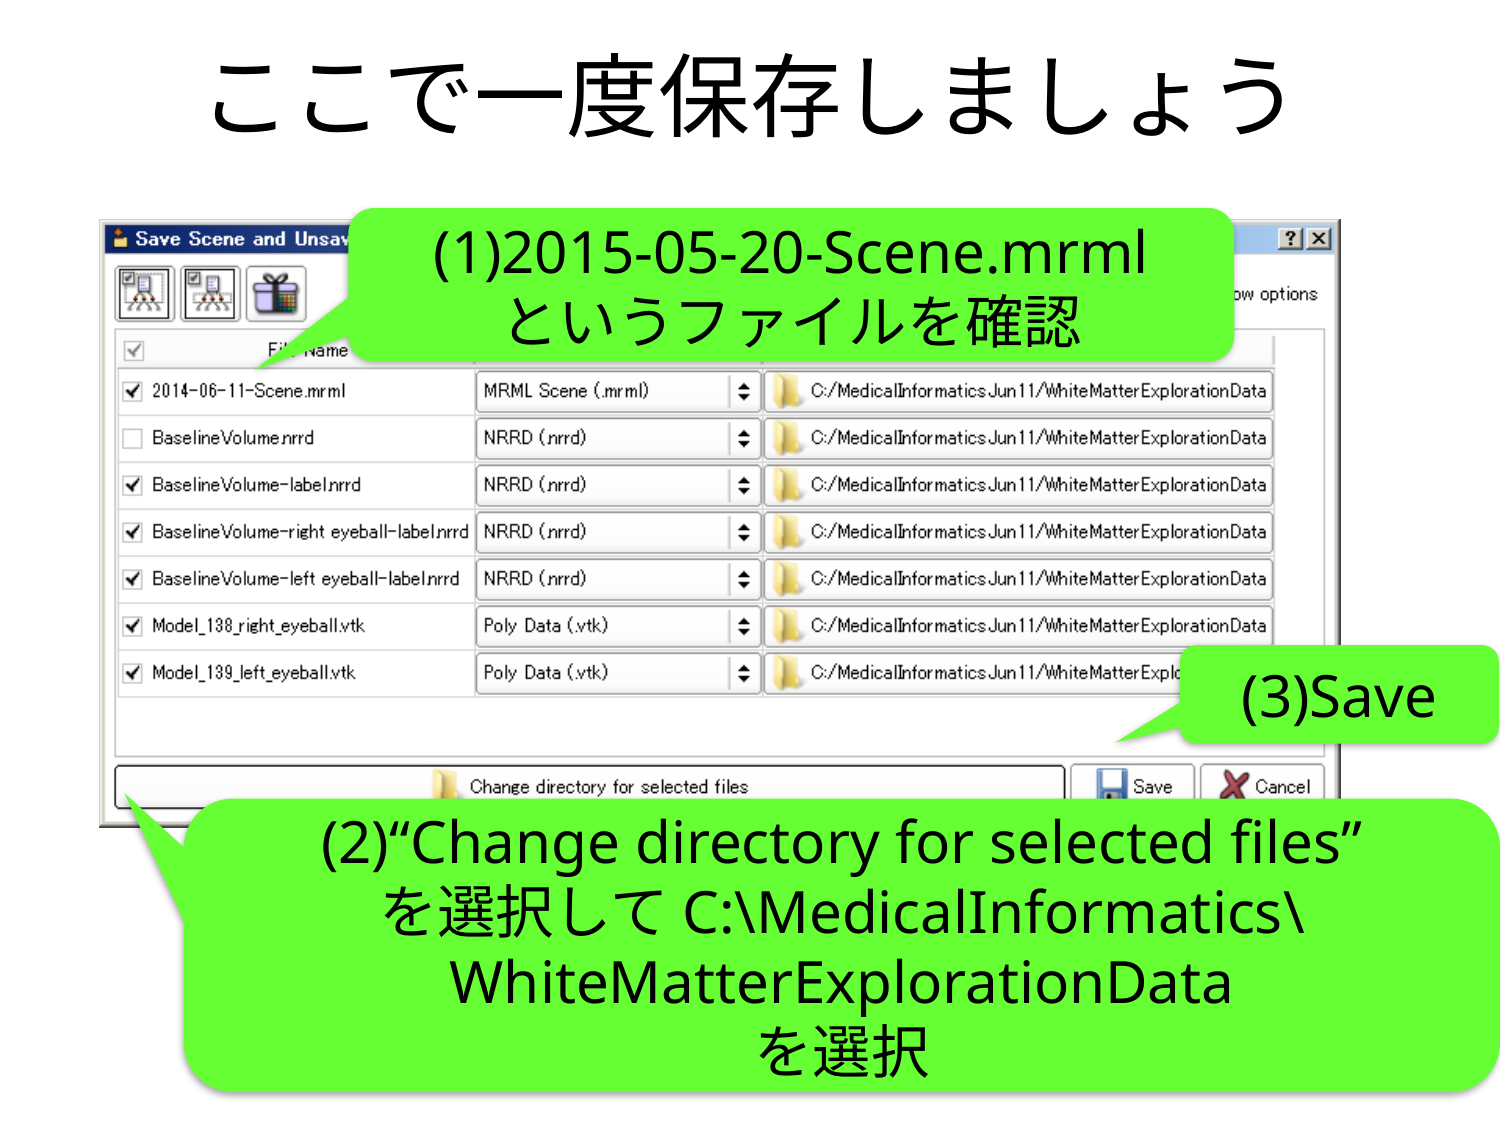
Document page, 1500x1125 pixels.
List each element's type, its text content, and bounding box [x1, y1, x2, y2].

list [99, 219, 1341, 828]
text_box (1)2015-05-20-Scene.mrml というファイルを確認 [353, 208, 1229, 218]
title ここで一度保存しましょう [75, 0, 1425, 188]
text_box (3)Save [1346, 645, 1499, 744]
text_box (2)“Change directory for selected files” を選択してC:\MedicalInformatics\ WhiteMatterExplorationData を選択 [143, 798, 1500, 1092]
